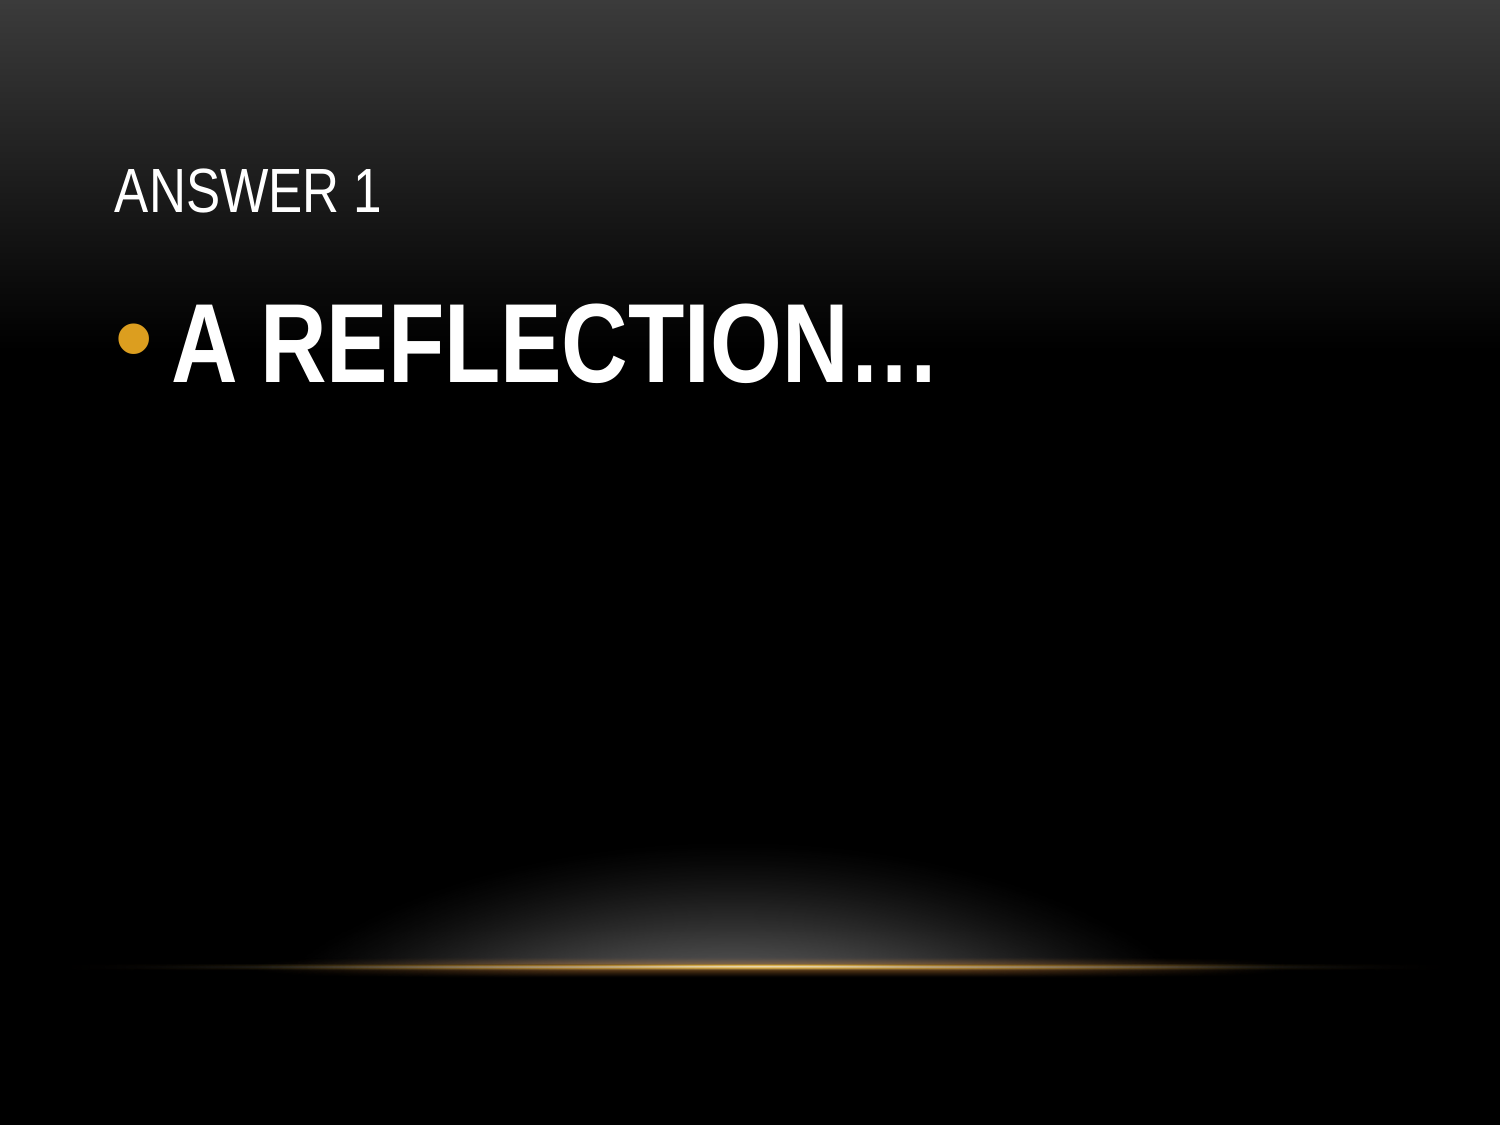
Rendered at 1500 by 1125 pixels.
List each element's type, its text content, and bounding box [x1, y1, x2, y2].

title ANSWER 1 [99, 45, 1400, 233]
list A REFLECTION… [99, 262, 1400, 938]
picture [0, 0, 1500, 1118]
